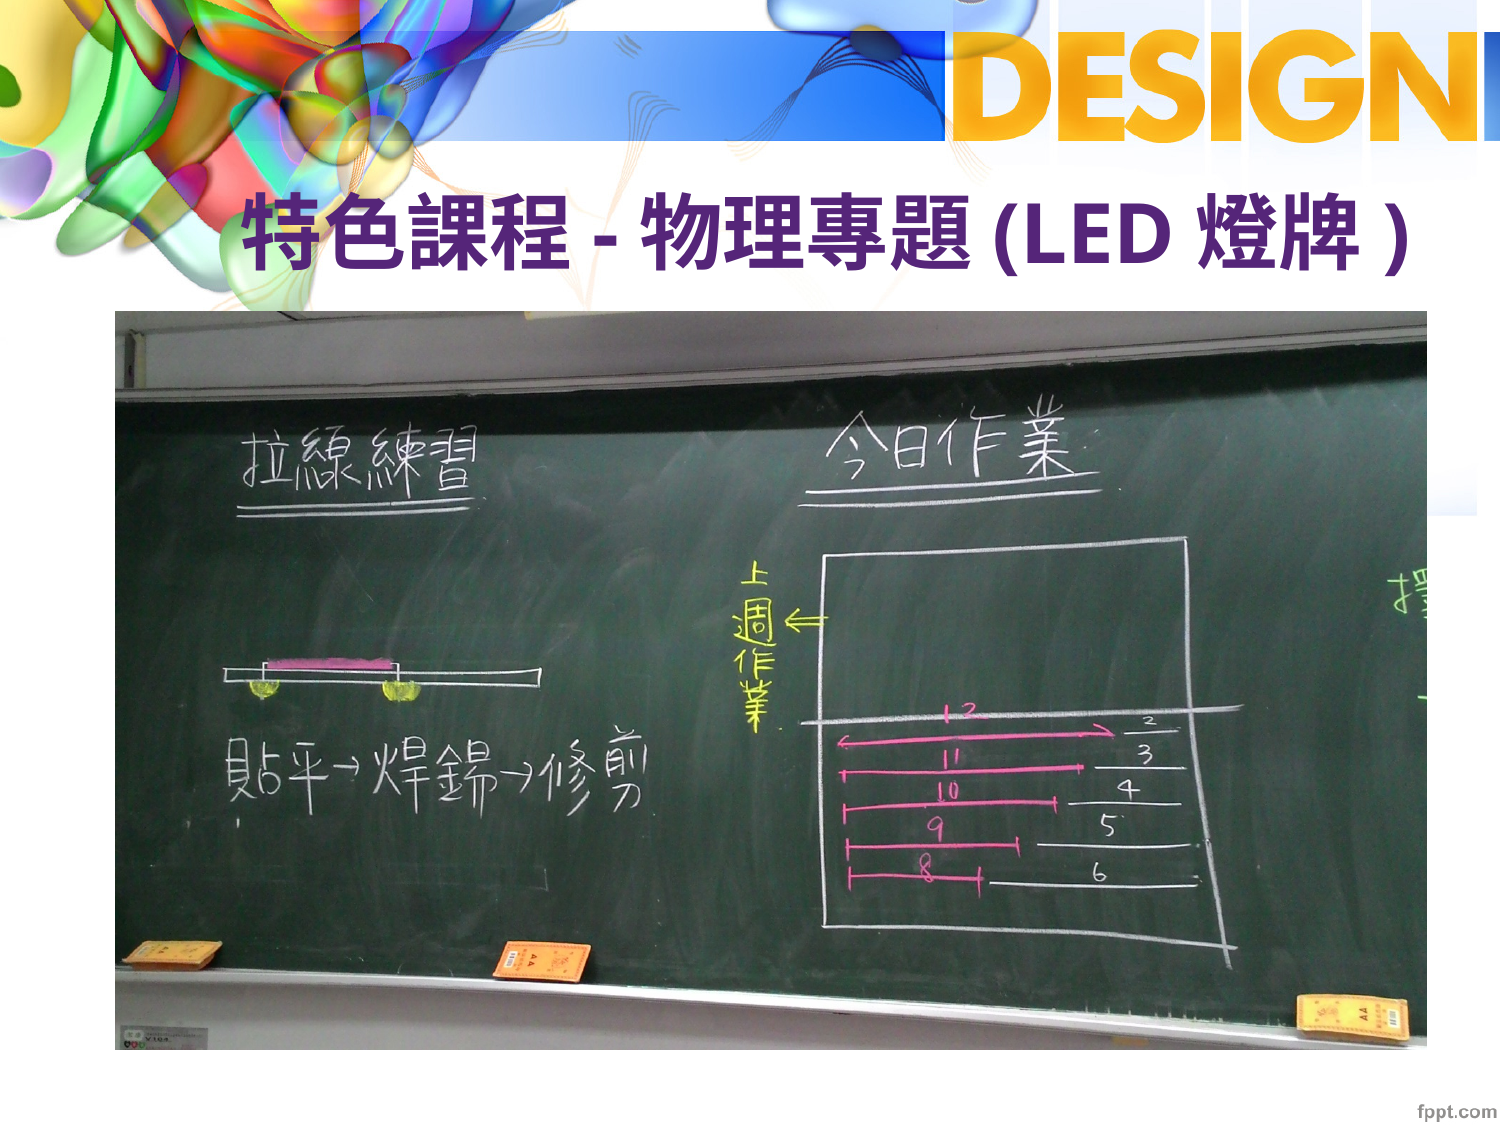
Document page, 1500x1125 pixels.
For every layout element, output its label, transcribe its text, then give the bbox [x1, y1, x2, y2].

picture [0, 0, 1500, 1125]
title 特色課程-物理專題(LED燈牌) [150, 136, 1500, 325]
